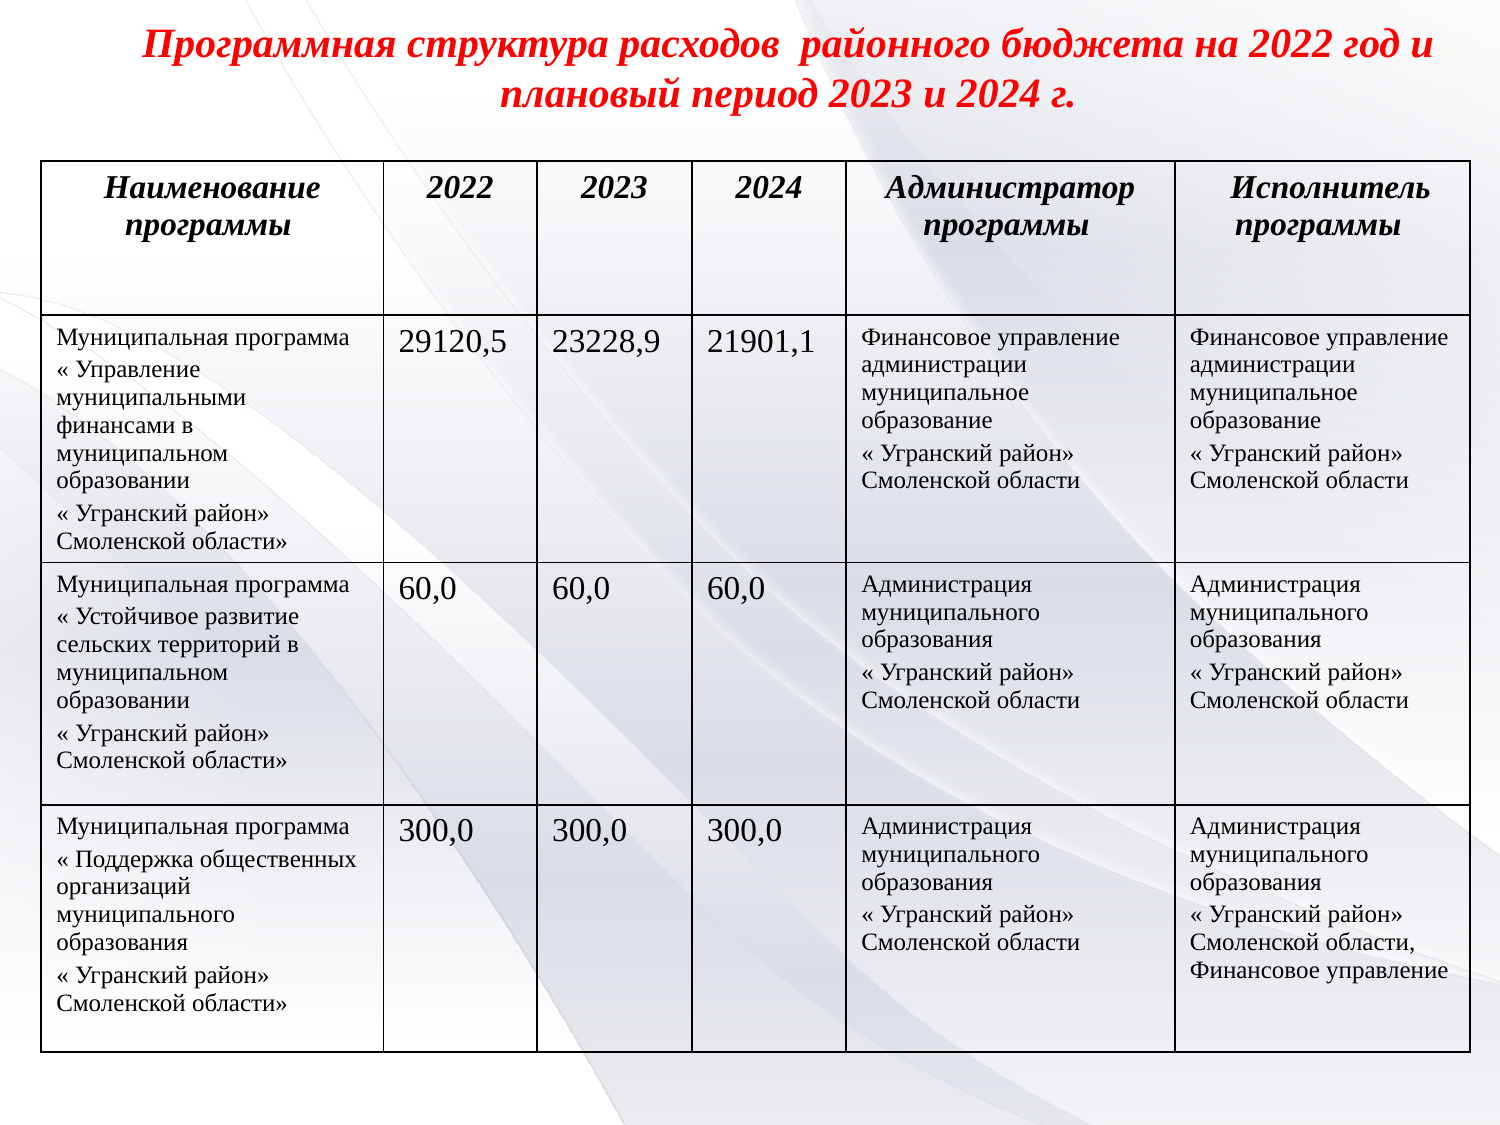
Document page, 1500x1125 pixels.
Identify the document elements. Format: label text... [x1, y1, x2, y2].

table_cell 23228,9 [538, 316, 691, 562]
table_cell Администрация муниципального образования « Угранский район» Смоленской области [847, 806, 1174, 1051]
table_cell Администрация муниципального образования « Угранский район» Смоленской области [847, 563, 1174, 804]
table_cell Муниципальная программа « Поддержка общественных организаций муниципального образования « Угранский район» Смоленской области» [42, 806, 383, 1051]
table_header Наименование программы [42, 162, 383, 314]
table_cell Финансовое управление администрации муниципальное образование « Угранский район» Смоленской области [847, 316, 1174, 562]
table_header Исполнитель программы [1176, 162, 1469, 314]
table_header Администратор программы [847, 162, 1174, 314]
table_cell 60,0 [693, 563, 845, 804]
table_cell 300,0 [693, 806, 845, 1051]
table_cell Администрация муниципального образования « Угранский район» Смоленской области [1176, 563, 1469, 804]
picture [0, 0, 1500, 1125]
table_cell 21901,1 [693, 316, 845, 562]
table_header 2022 [384, 162, 536, 314]
table_cell Муниципальная программа « Управление муниципальными финансами в муниципальном образовании « Угранский район» Смоленской области» [42, 316, 383, 562]
table_cell 60,0 [384, 563, 536, 804]
table_cell 300,0 [384, 806, 536, 1051]
title Программная структура расходов районного бюджета на 2022 год и плановый период 2023 и 2024 г. [76, 18, 1500, 124]
table_cell Финансовое управление администрации муниципальное образование « Угранский район» Смоленской области [1176, 316, 1469, 562]
table_header 2024 [693, 162, 845, 314]
table_cell 60,0 [538, 563, 691, 804]
table_cell 29120,5 [384, 316, 536, 562]
table_header 2023 [538, 162, 691, 314]
table_cell 300,0 [538, 806, 691, 1051]
table_cell Администрация муниципального образования « Угранский район» Смоленской области, Финансовое управление [1176, 806, 1469, 1051]
table_cell Муниципальная программа « Устойчивое развитие сельских территорий в муниципальном образовании « Угранский район» Смоленской области» [42, 563, 383, 804]
